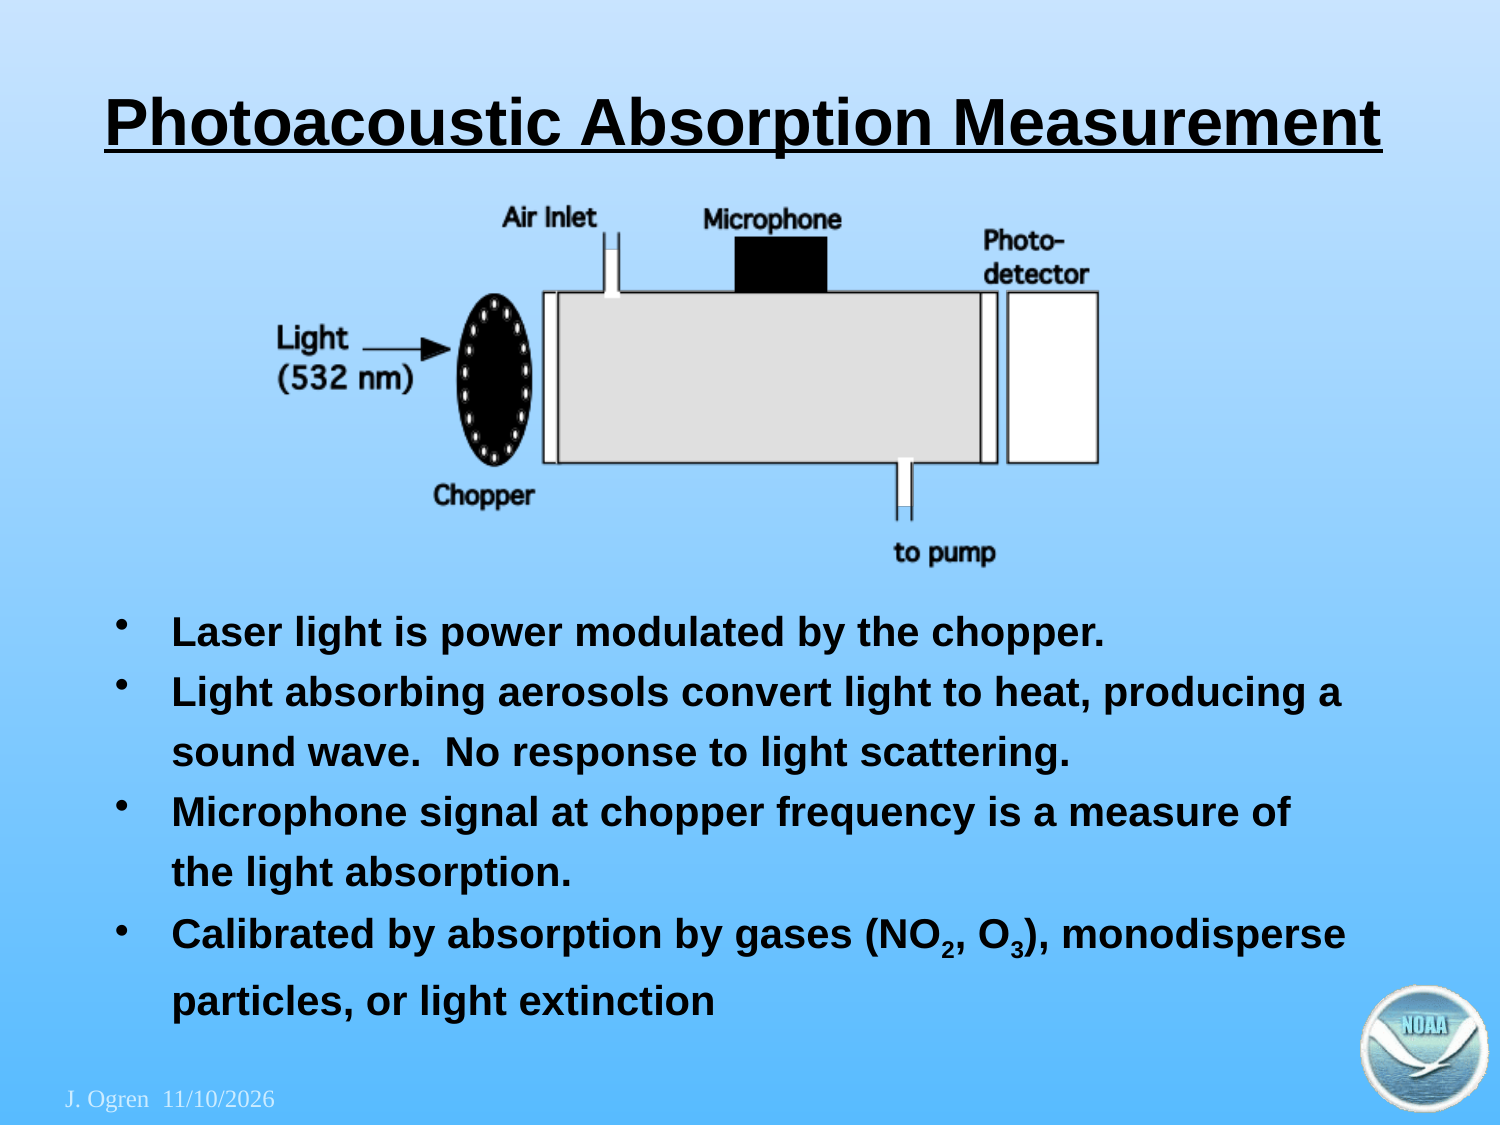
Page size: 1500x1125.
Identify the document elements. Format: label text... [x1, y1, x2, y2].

title Photoacoustic Absorption Measurement [62, 24, 1426, 213]
list Laser light is power modulated by the chopper. Light absorbing aerosols convert light to heat, producing a sound wave. No response to light scattering. Microphone signal at chopper frequency is a measure of the light absorption. Calibrated by absorption by gases (NO2, O3), monodisperse particles, or light extinction [99, 587, 1363, 1063]
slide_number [49, 1074, 351, 1125]
picture [1351, 974, 1500, 1125]
picture [274, 199, 1115, 574]
